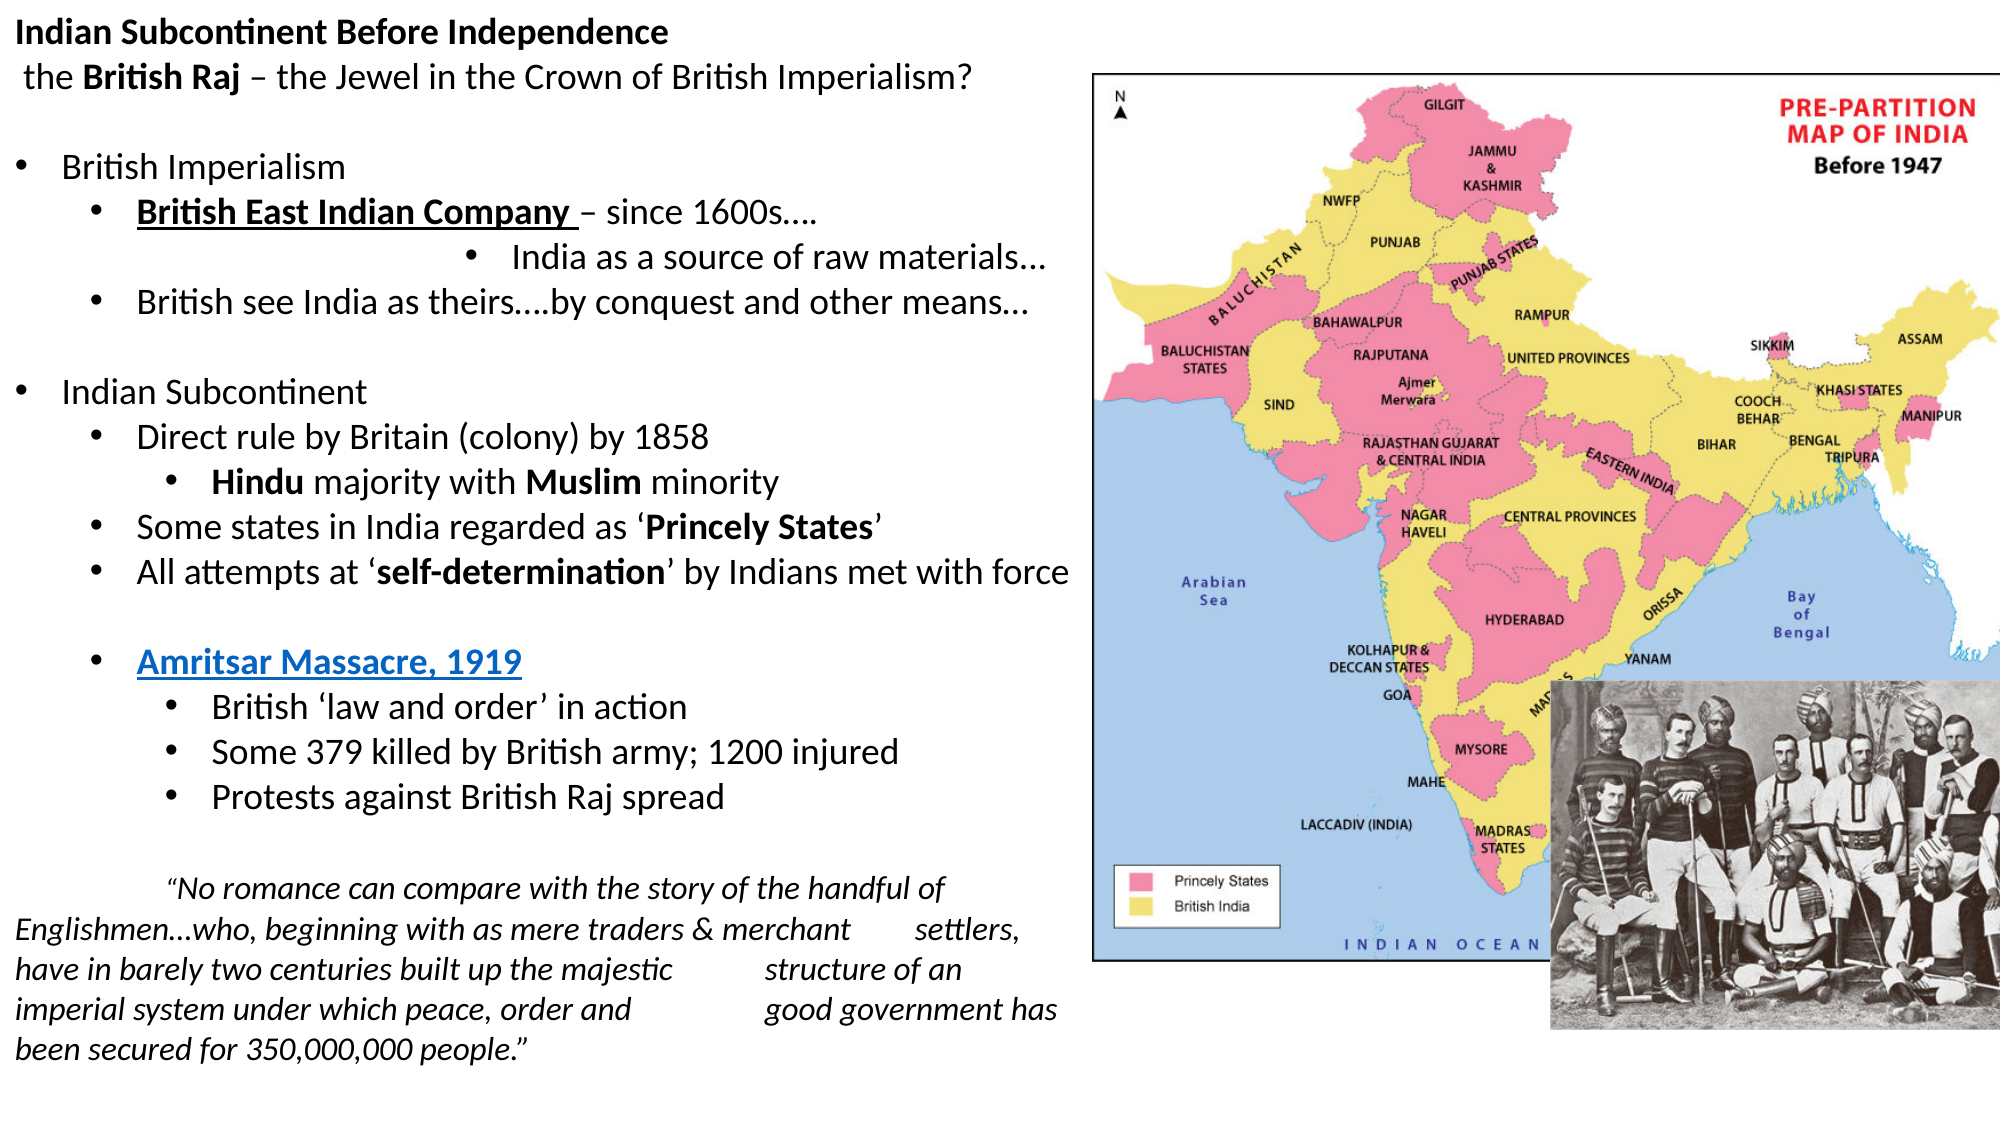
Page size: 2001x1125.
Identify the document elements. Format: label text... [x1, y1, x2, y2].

text_box Indian Subcontinent Before Independence the British Raj – the Jewel in the Crown of British Imperialism? British Imperialism British East Indian Company – since 1600s…. India as a source of raw materials... British see India as theirs….by conquest and other means… Indian Subcontinent Direct rule by Britain (colony) by 1858 Hindu majority with Muslim minority Some states in India regarded as ‘Princely States’ All attempts at ‘self-determination’ by Indians met with force Amritsar Massacre, 1919 British ‘law and order’ in action Some 379 killed by British army; 1200 injured Protests against British Raj spread “No romance can compare with the story of the handful of Englishmen…who, beginning with as mere traders & merchant settlers, have in barely two centuries built up the majestic structure of an imperial system under which peace, order and good government has been secured for 350,000,000 people.” [0, 0, 1093, 1125]
picture [1092, 73, 2000, 1030]
